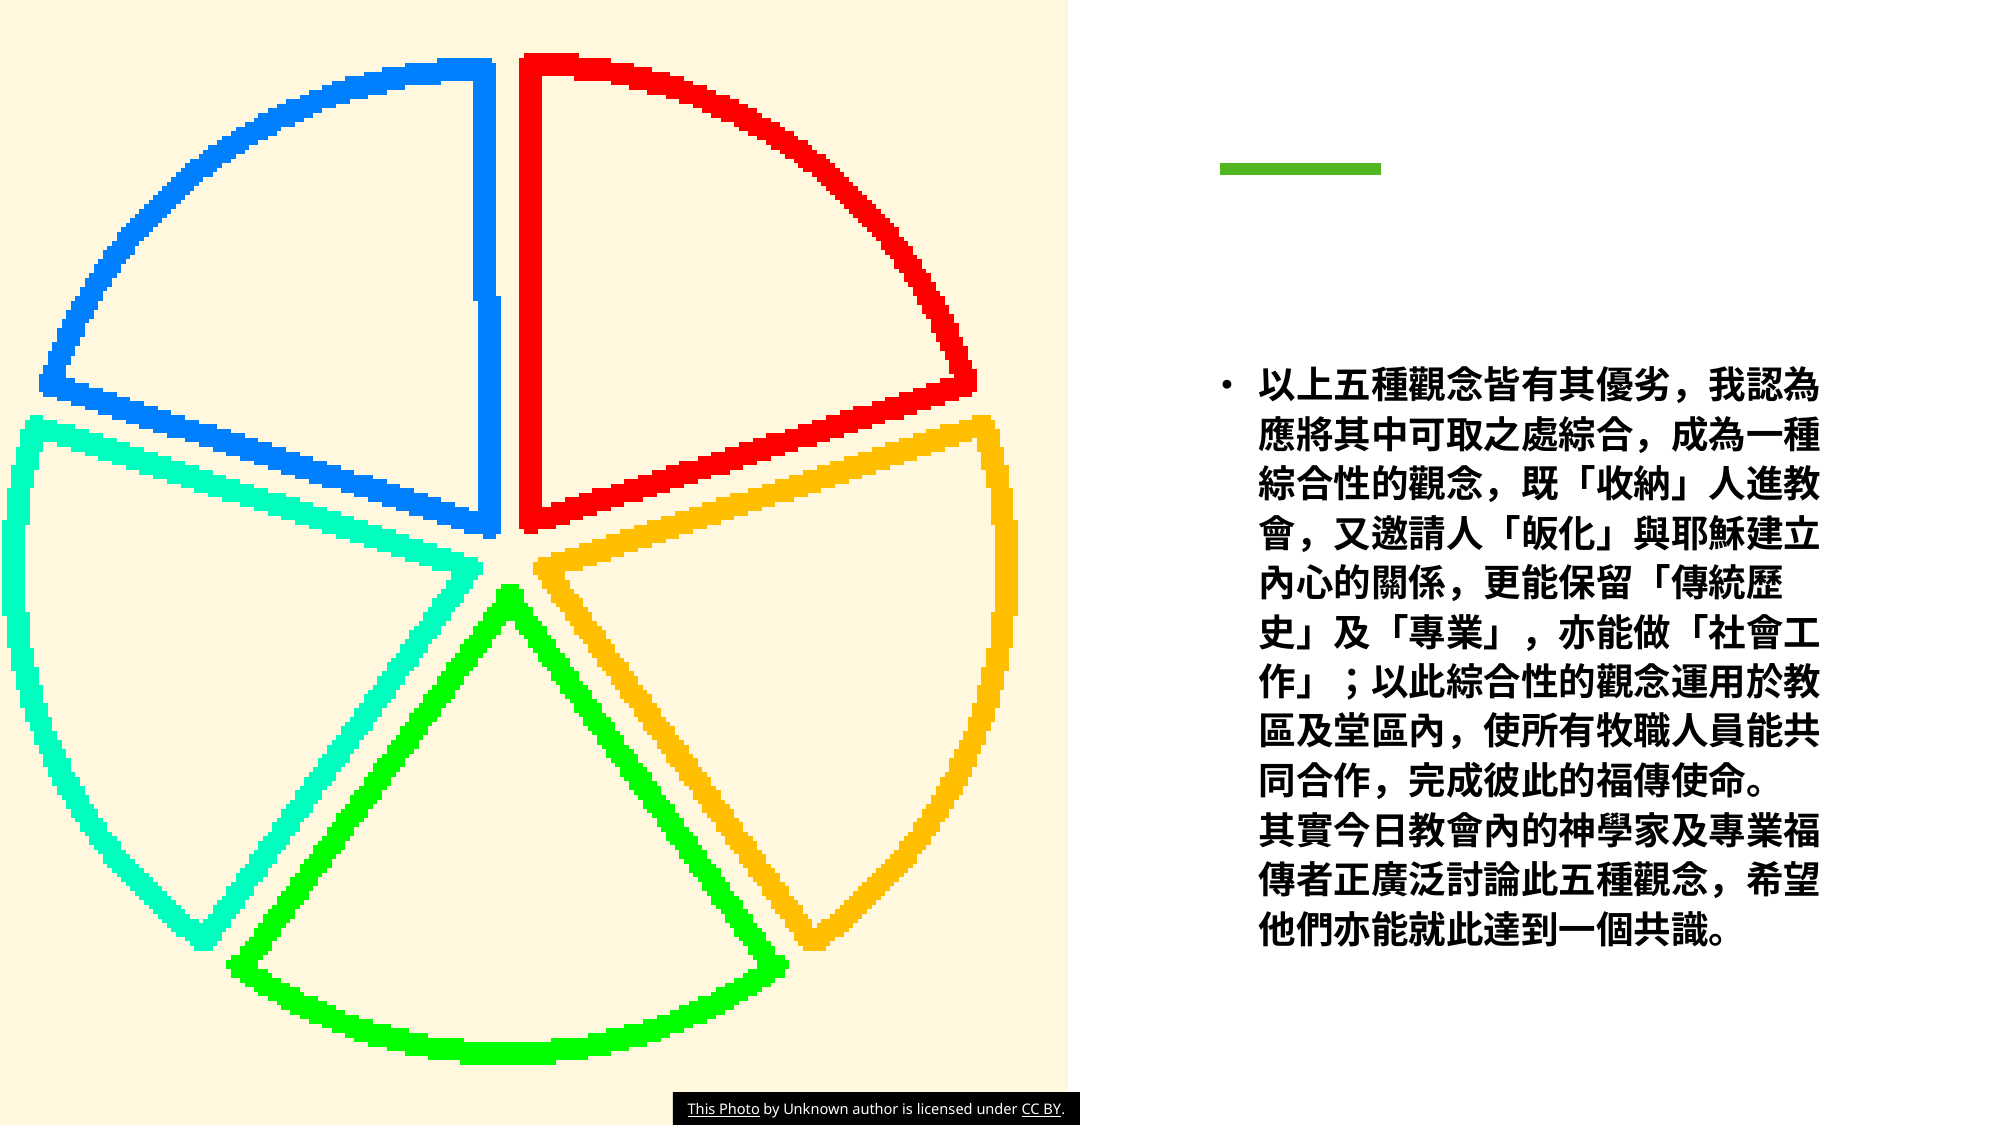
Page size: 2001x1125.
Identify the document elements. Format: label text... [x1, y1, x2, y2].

text_box [1069, 0, 2000, 1125]
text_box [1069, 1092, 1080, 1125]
list 以上五種觀念皆有其優劣，我認為應將其中可取之處綜合，成為一種綜合性的觀念，既「收納」人進教會，又邀請人「皈化」與耶穌建立內心的關係，更能保留「傳統歷史」及「專業」，亦能做「社會工作」；以此綜合性的觀念運用於教區及堂區內，使所有牧職人員能共同合作，完成彼此的福傳使命。 其實今日教會內的神學家及專業福傳者正廣泛討論此五種觀念，希望他們亦能就此達到一個共識。 [1206, 349, 1850, 975]
picture [0, 0, 1069, 1125]
